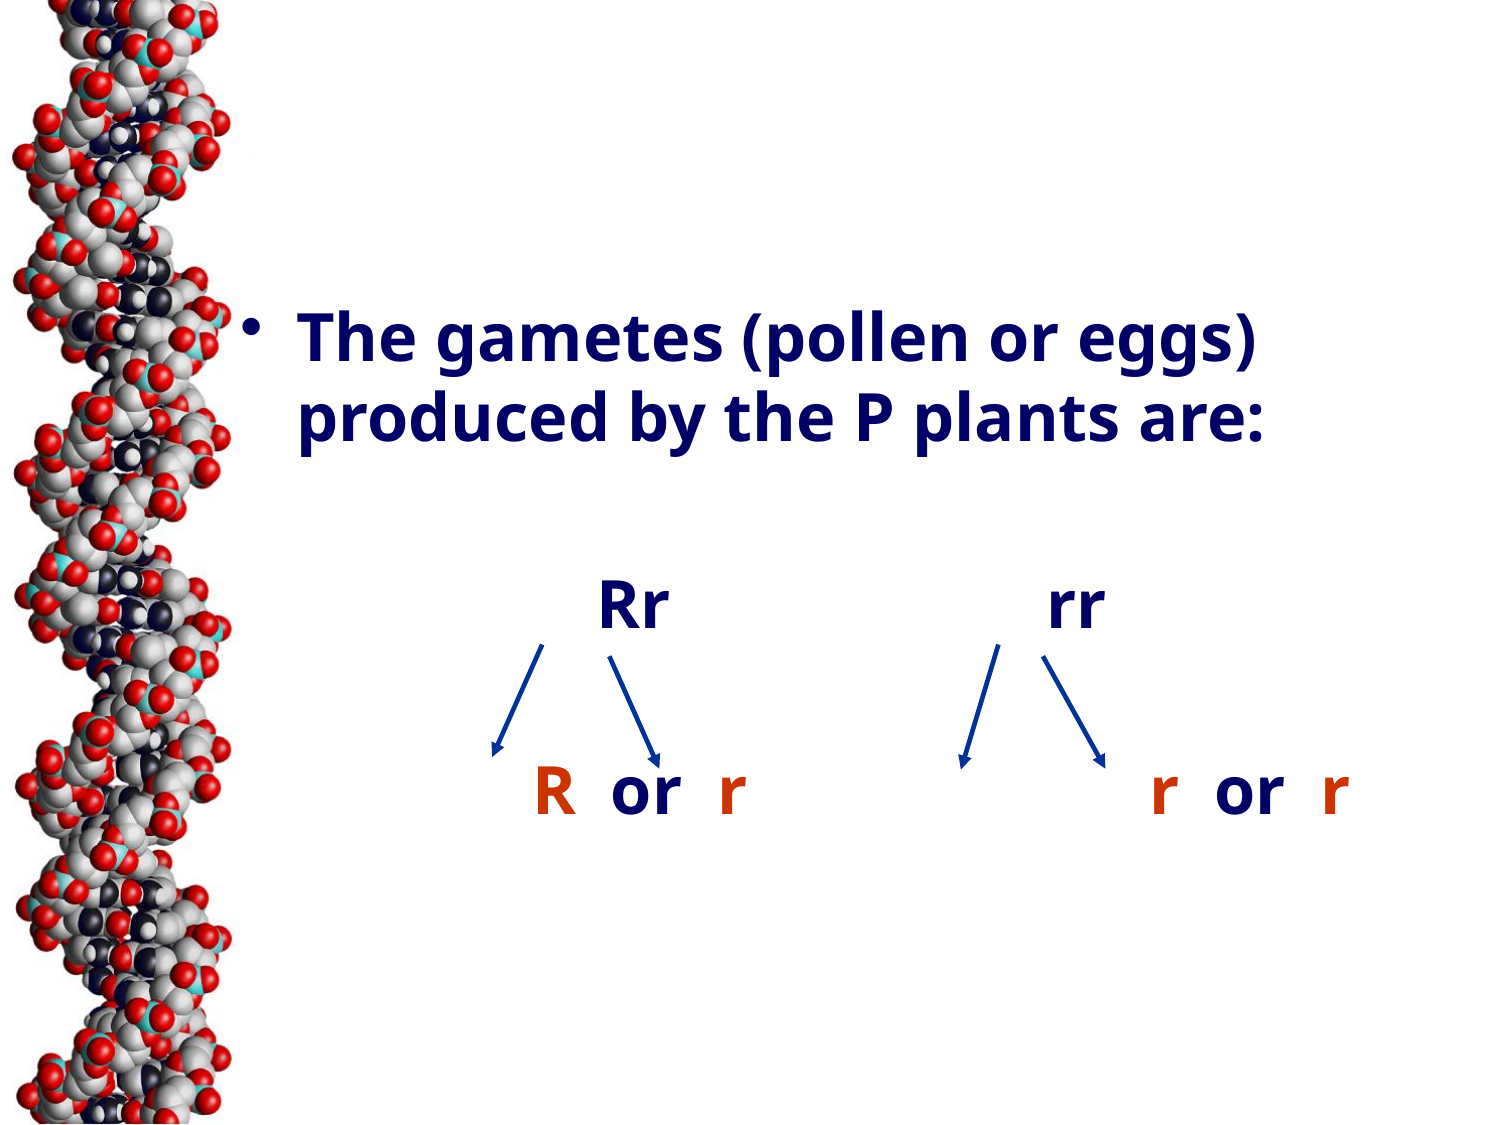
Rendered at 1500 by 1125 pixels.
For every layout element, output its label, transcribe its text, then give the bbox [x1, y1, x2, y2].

text_box [609, 656, 661, 769]
text_box [1042, 656, 1106, 769]
text_box [958, 644, 999, 770]
list The gametes (pollen or eggs) produced by the P plants are: Rr rr R or r r or r [224, 287, 1500, 963]
text_box [491, 644, 543, 758]
picture [0, 0, 256, 1125]
